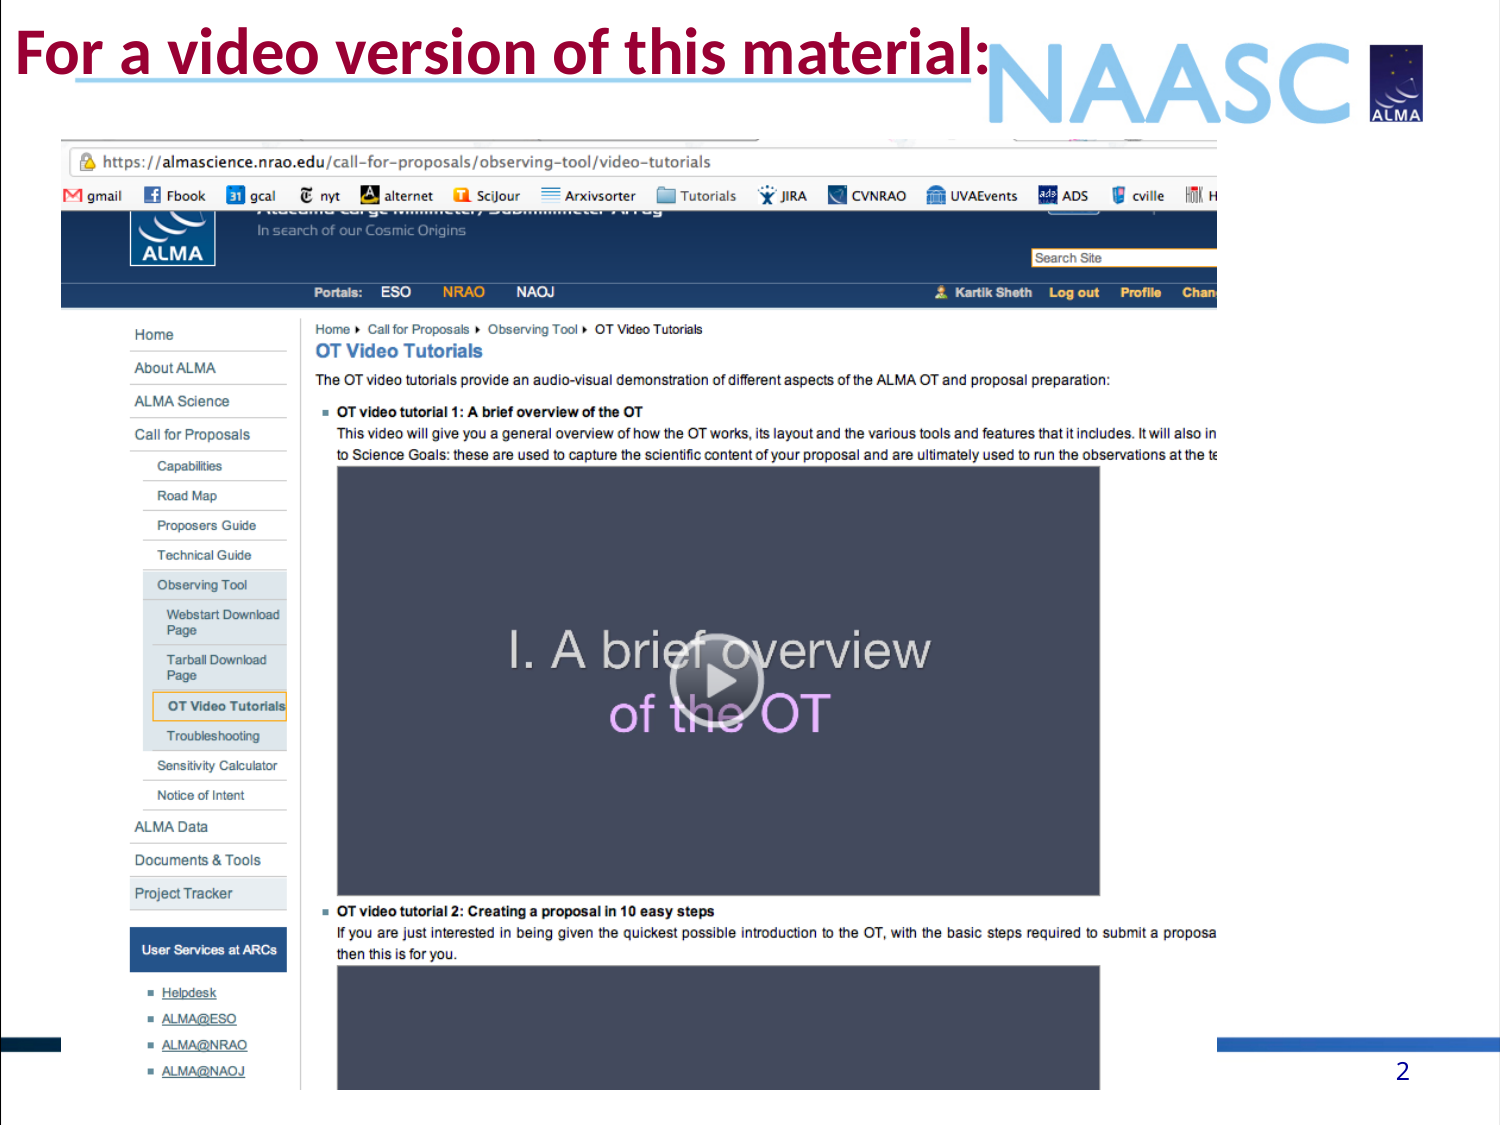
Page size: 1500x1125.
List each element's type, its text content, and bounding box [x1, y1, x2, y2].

picture [0, 0, 1500, 1125]
footer [512, 1042, 1350, 1103]
slide_number 2 [1350, 1042, 1425, 1103]
text_box For a video version of this material: [0, 0, 1350, 112]
